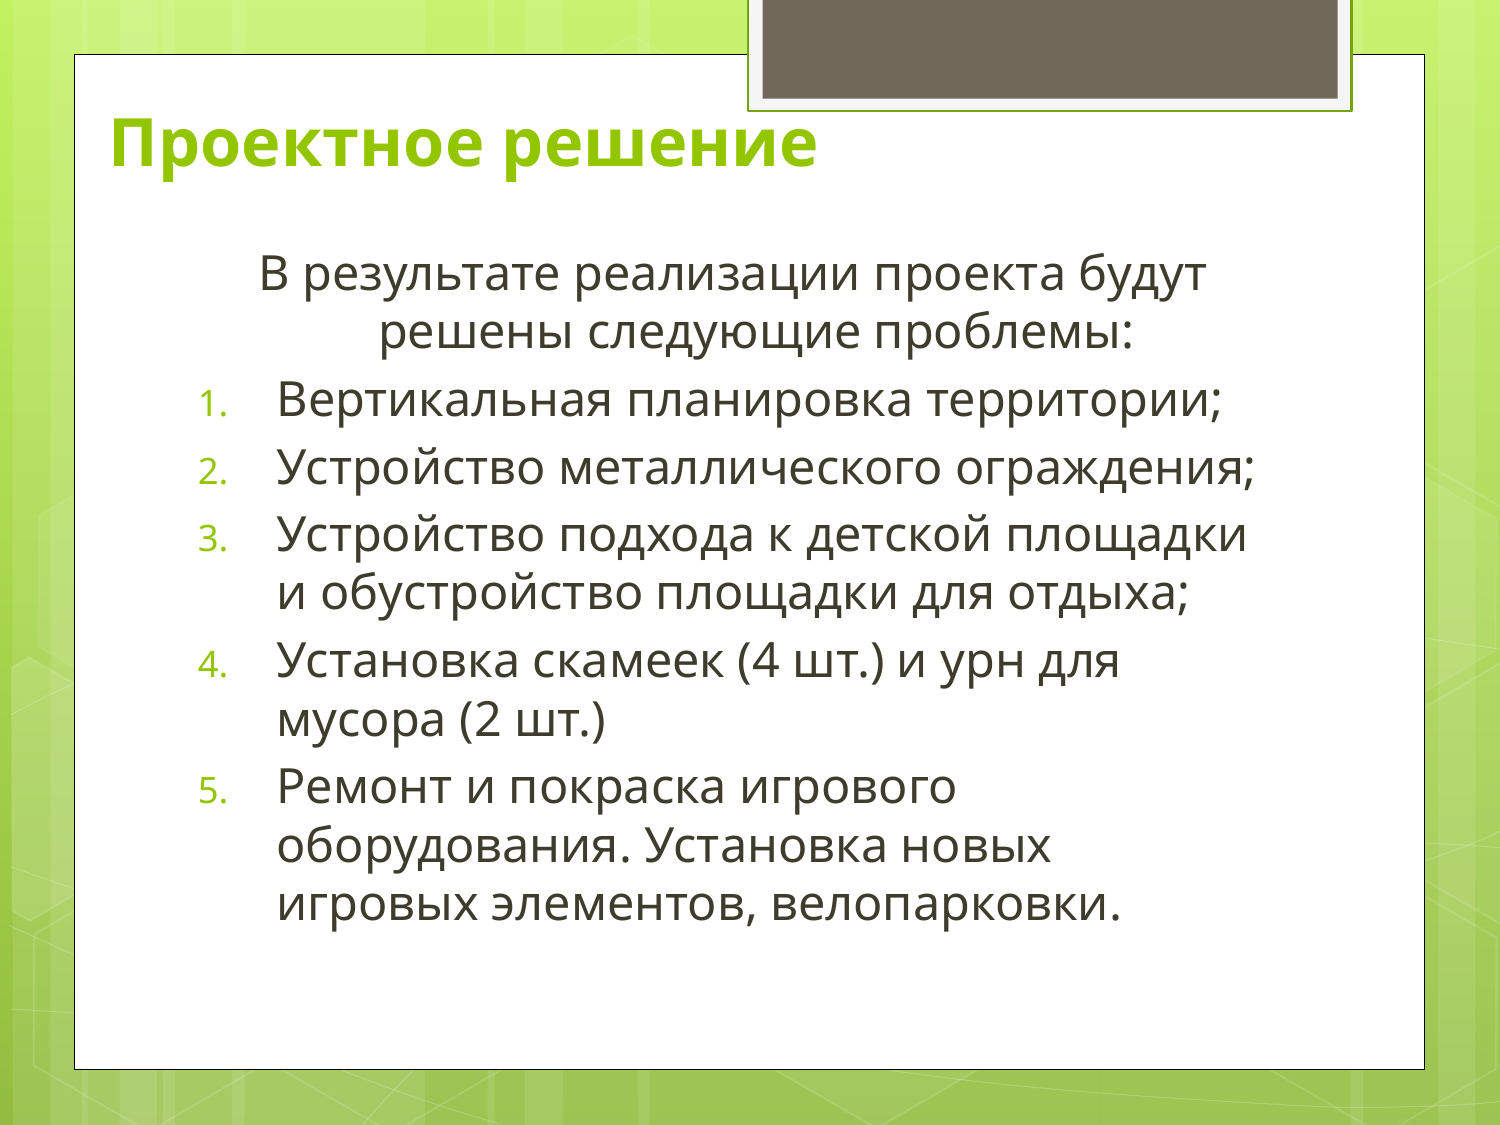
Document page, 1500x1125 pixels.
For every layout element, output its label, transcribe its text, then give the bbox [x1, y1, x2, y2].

title Проектное решение [93, 0, 1247, 188]
list В результате реализации проекта будут решены следующие проблемы: Вертикальная планировка территории; Устройство металлического ограждения; Устройство подхода к детской площадки и обустройство площадки для отдыха; Установка скамеек (4 шт.) и урн для мусора (2 шт.) Ремонт и покраска игрового оборудования. Установка новых игровых элементов, велопарковки. [171, 234, 1283, 957]
